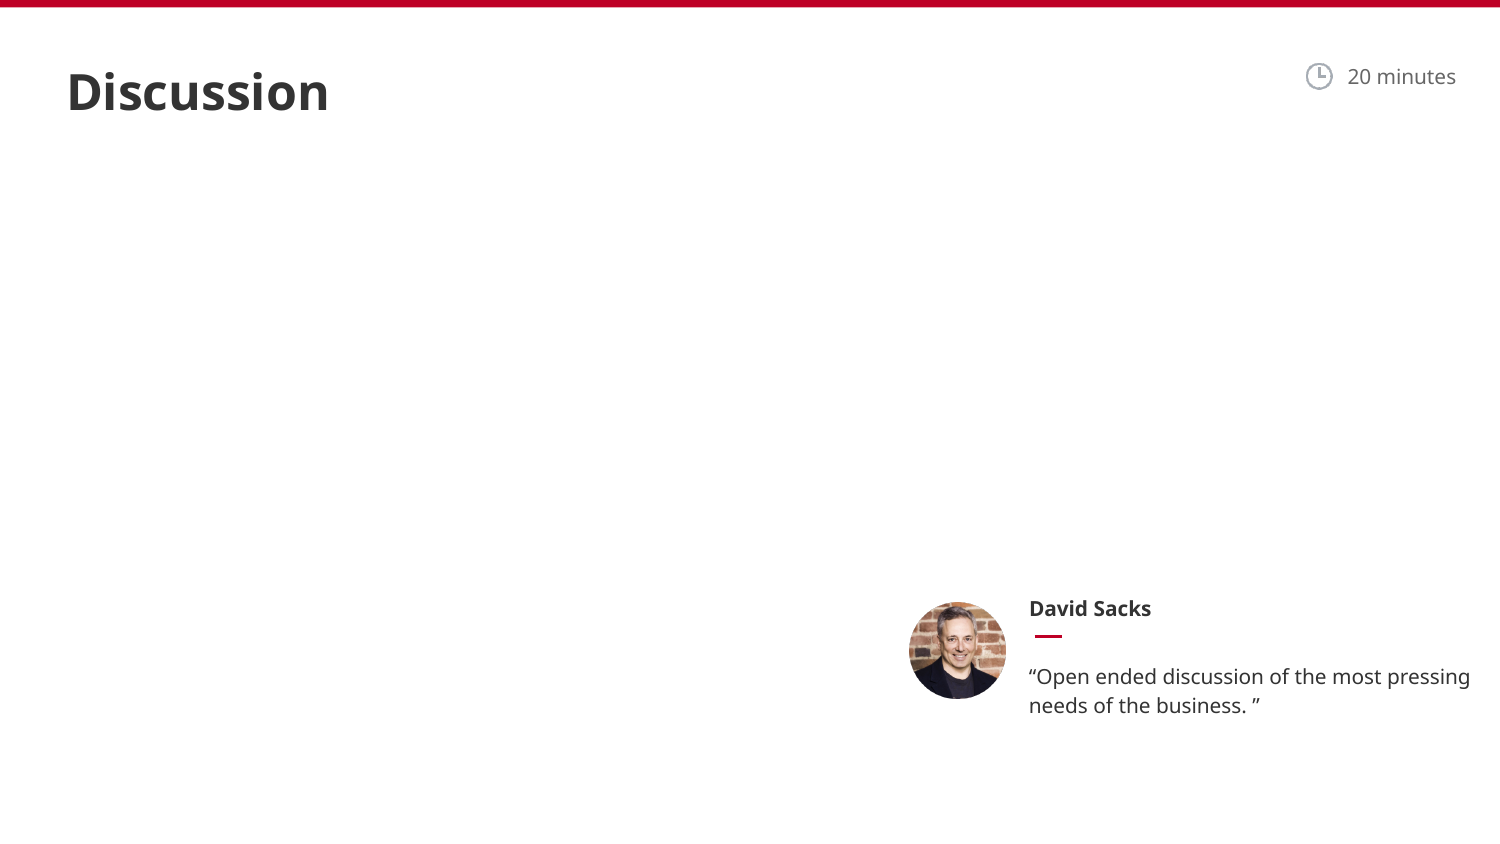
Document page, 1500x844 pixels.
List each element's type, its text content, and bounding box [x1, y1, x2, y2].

title “Open ended discussion of the most pressing needs of the business. ” [1014, 645, 1490, 806]
picture [1301, 58, 1337, 94]
title David Sacks [1014, 581, 1411, 634]
title 20 minutes [1339, 61, 1474, 93]
title Discussion [51, 45, 1449, 140]
picture [909, 602, 1006, 700]
